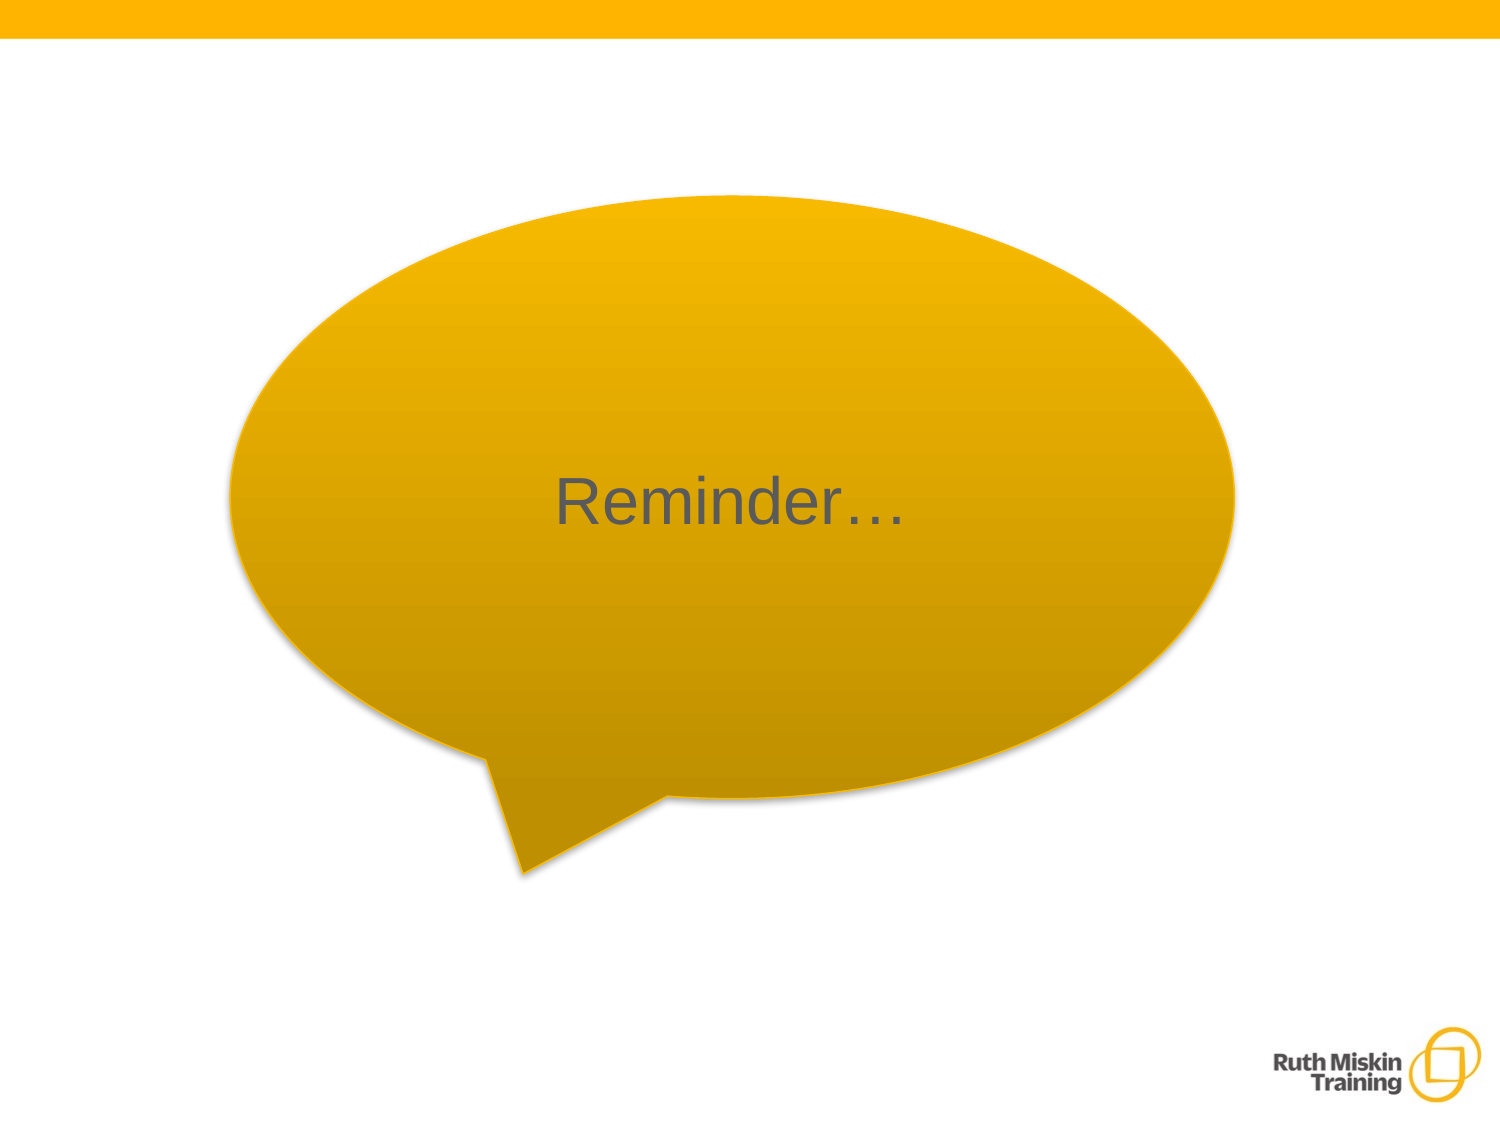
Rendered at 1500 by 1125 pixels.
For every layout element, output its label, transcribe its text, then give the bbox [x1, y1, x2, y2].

text_box Reminder… [229, 195, 1236, 875]
picture [0, 0, 1500, 1125]
